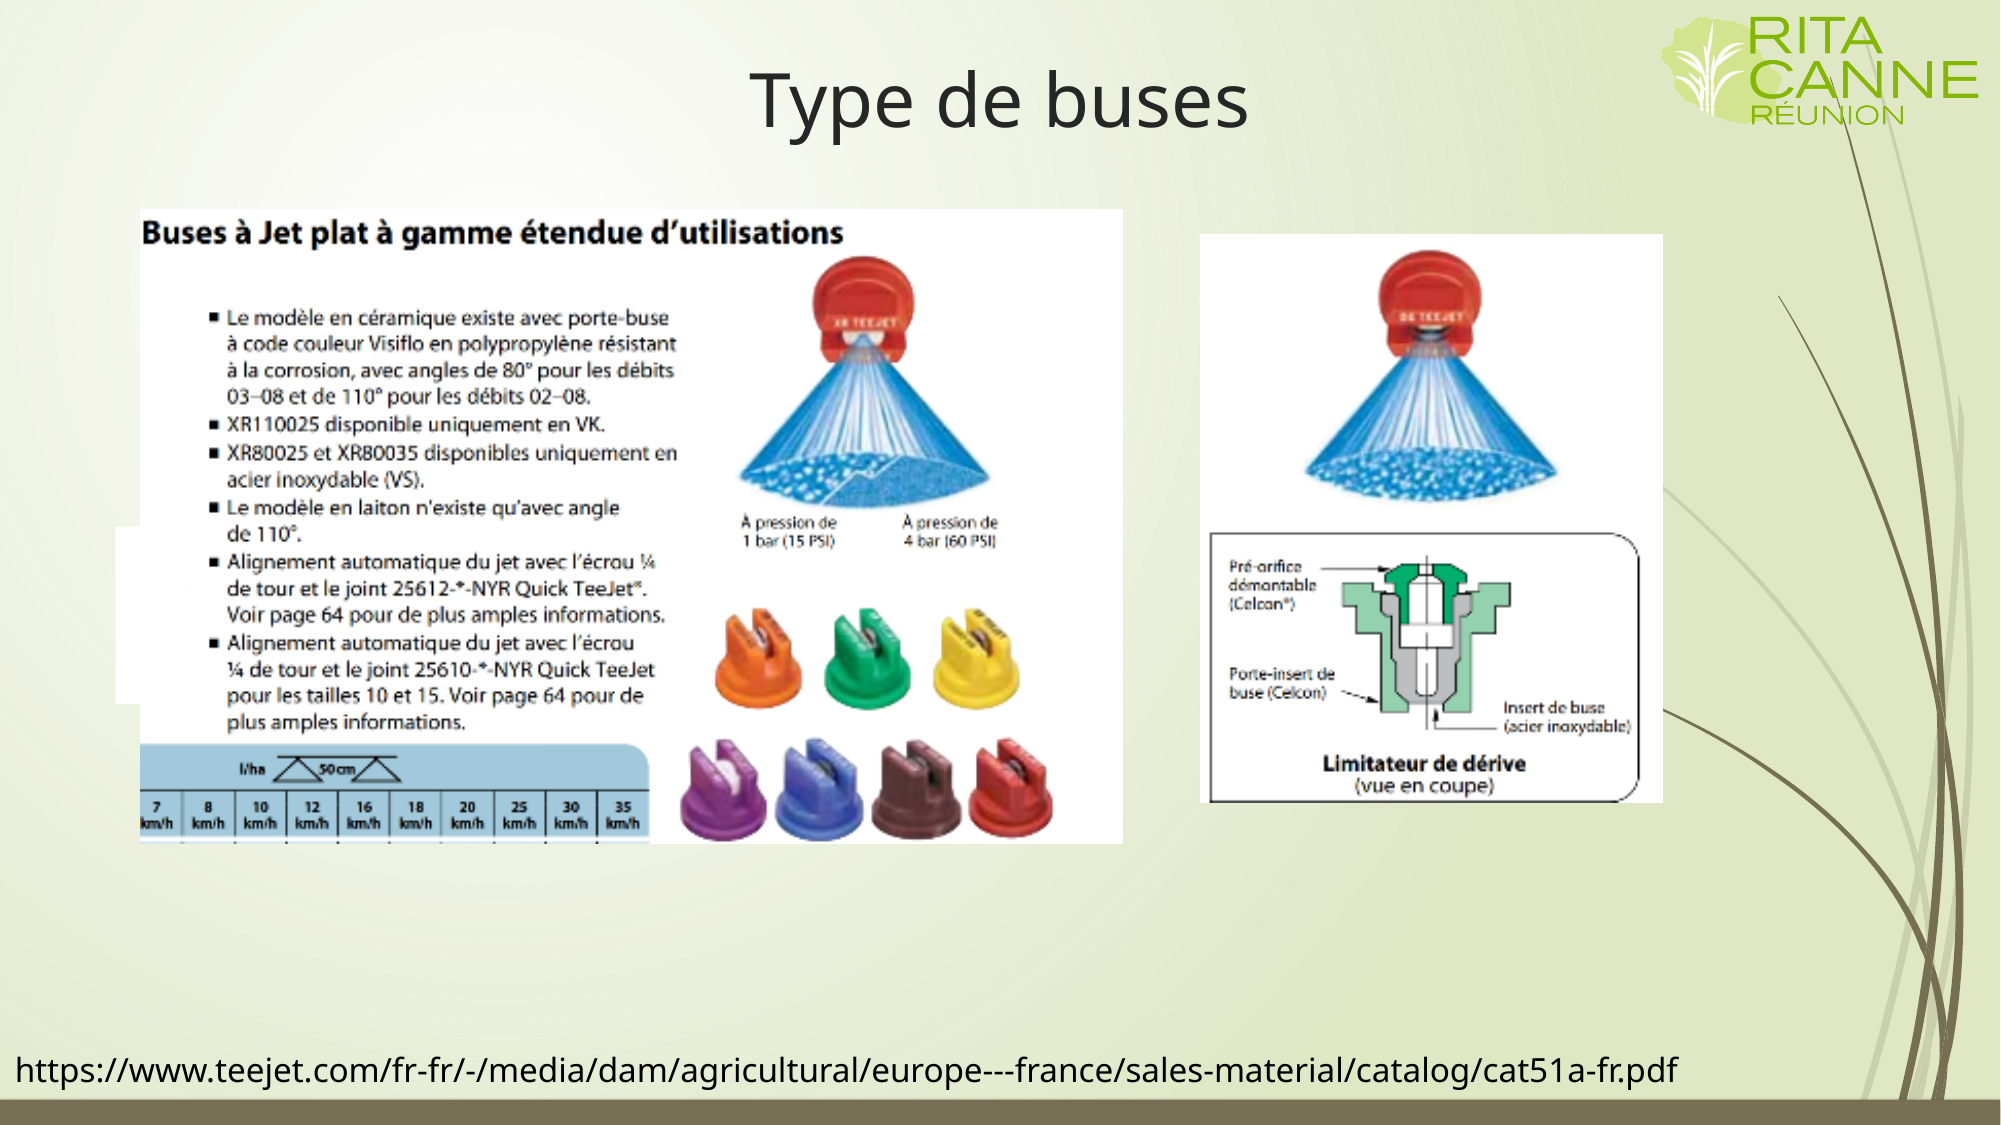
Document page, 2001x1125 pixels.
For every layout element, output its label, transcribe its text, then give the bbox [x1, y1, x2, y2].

picture [1657, 12, 1984, 44]
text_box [115, 208, 1123, 844]
text_box https://www.teejet.com/fr-fr/-/media/dam/agricultural/europe---france/sales-material/catalog/cat51a-fr.pdf [0, 1041, 2000, 1097]
title Type de buses [0, 44, 2000, 155]
picture [1199, 233, 1664, 803]
